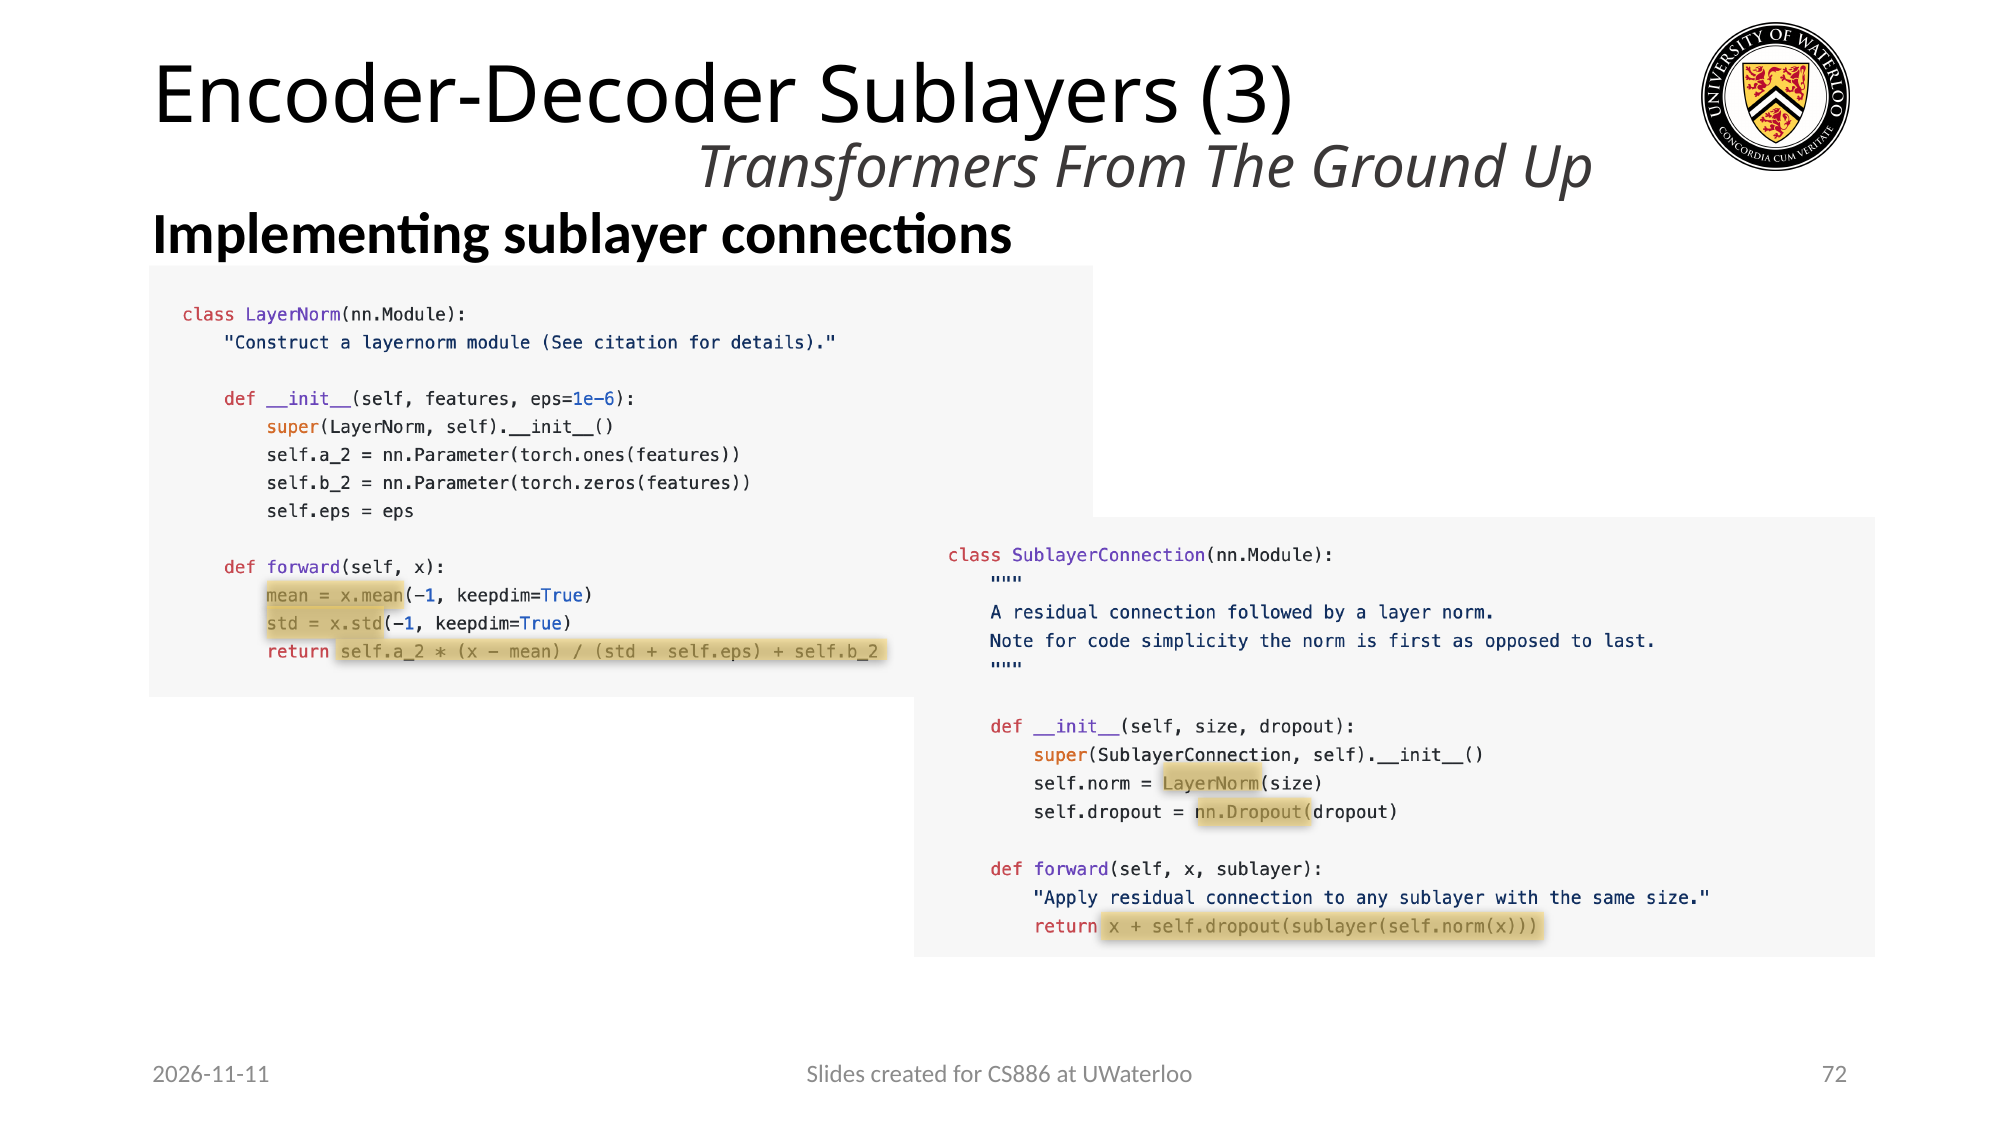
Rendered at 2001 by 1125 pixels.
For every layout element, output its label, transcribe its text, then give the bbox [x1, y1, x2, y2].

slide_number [137, 1042, 588, 1103]
text_box Transformers From The Ground Up [149, 116, 1610, 221]
footer Slides created for CS886 at UWaterloo [662, 1042, 1338, 1103]
slide_number 72 [1412, 1042, 1863, 1103]
list Implementing sublayer connections [137, 195, 1186, 1003]
title Encoder-Decoder Sublayers (3) [137, 22, 1863, 171]
picture [149, 264, 1875, 957]
